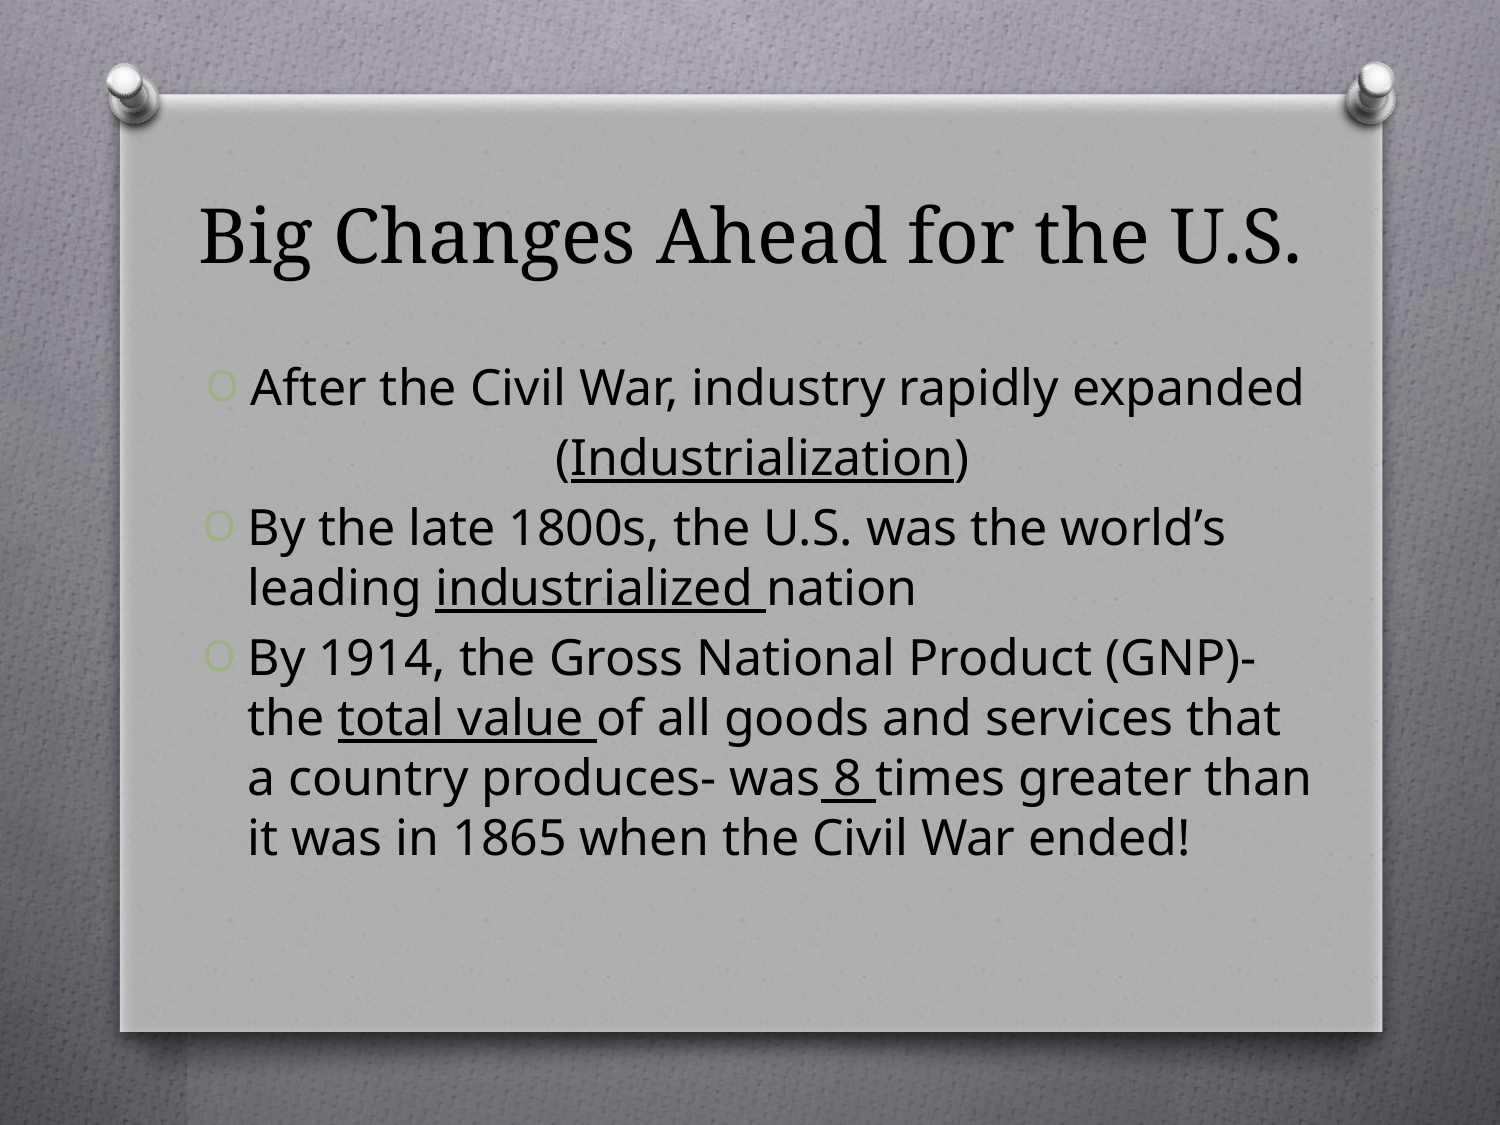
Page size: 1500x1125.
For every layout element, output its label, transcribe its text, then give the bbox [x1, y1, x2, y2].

picture [1317, 35, 1439, 156]
picture [75, 29, 198, 153]
list After the Civil War, industry rapidly expanded (Industrialization) By the late 1800s, the U.S. was the world’s leading industrialized nation By 1914, the Gross National Product (GNP)- the total value of all goods and services that a country produces- was 8 times greater than it was in 1865 when the Civil War ended! [187, 347, 1338, 939]
title Big Changes Ahead for the U.S. [179, 134, 1323, 332]
